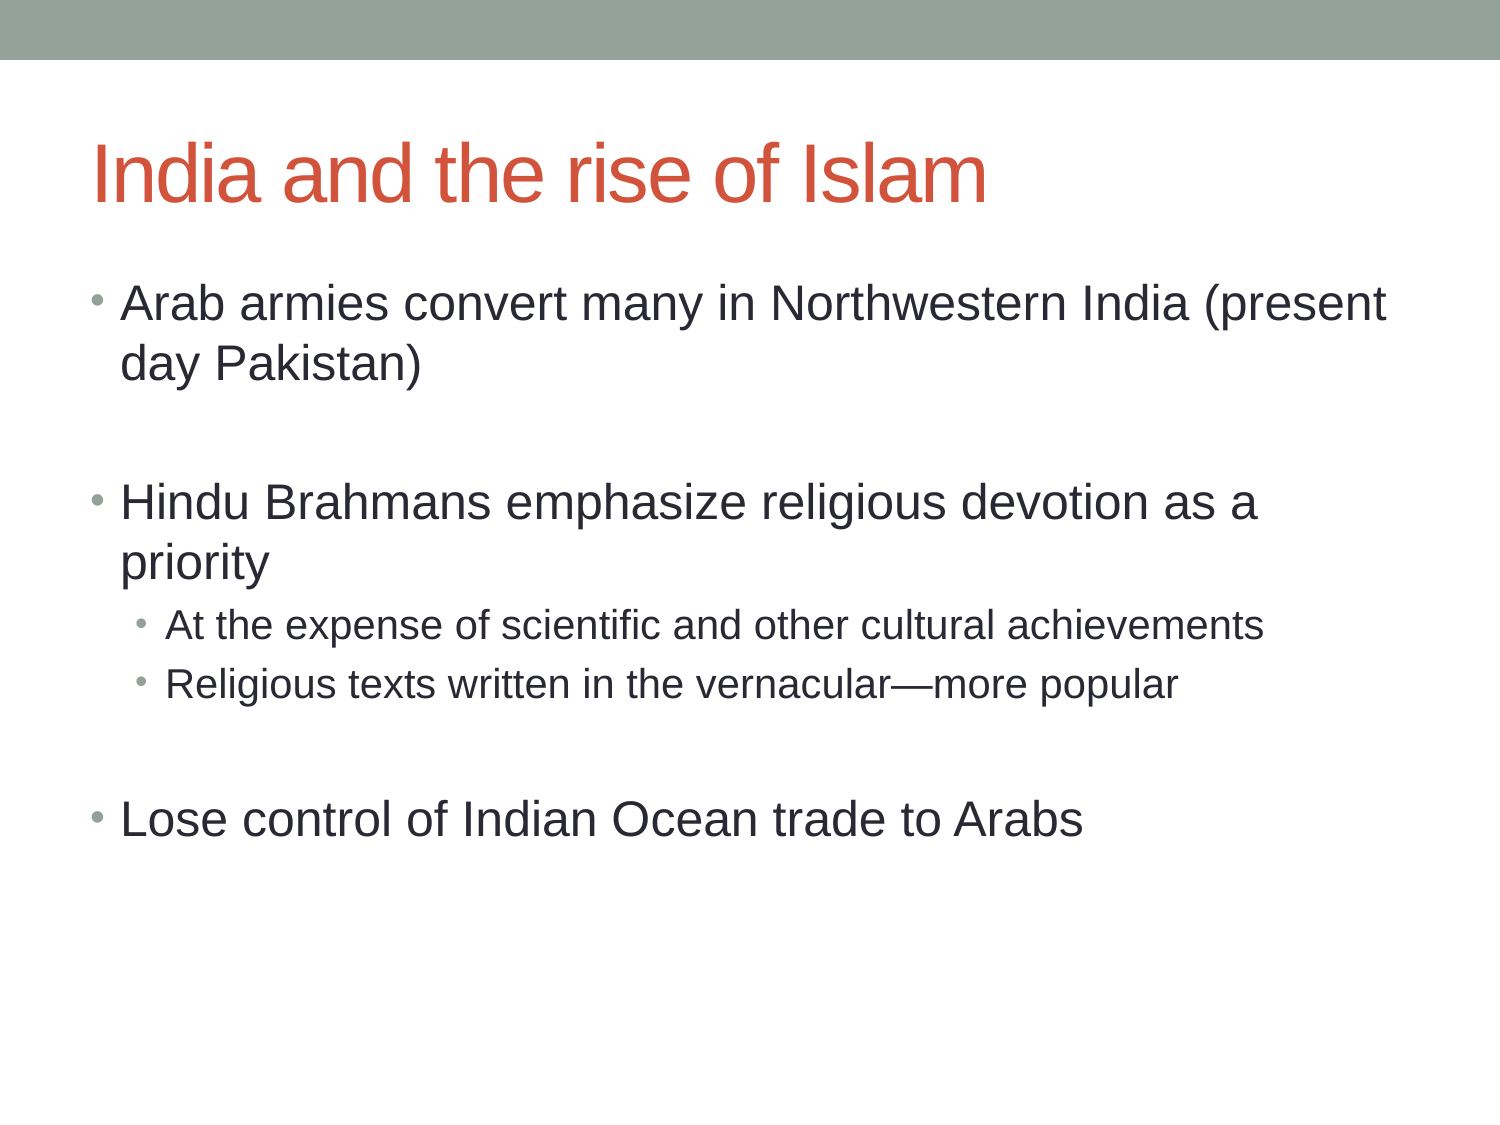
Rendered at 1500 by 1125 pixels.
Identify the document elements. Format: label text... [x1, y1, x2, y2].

title India and the rise of Islam [75, 87, 1425, 250]
list Arab armies convert many in Northwestern India (present day Pakistan) Hindu Brahmans emphasize religious devotion as a priority At the expense of scientific and other cultural achievements Religious texts written in the vernacular—more popular Lose control of Indian Ocean trade to Arabs [75, 262, 1425, 1063]
